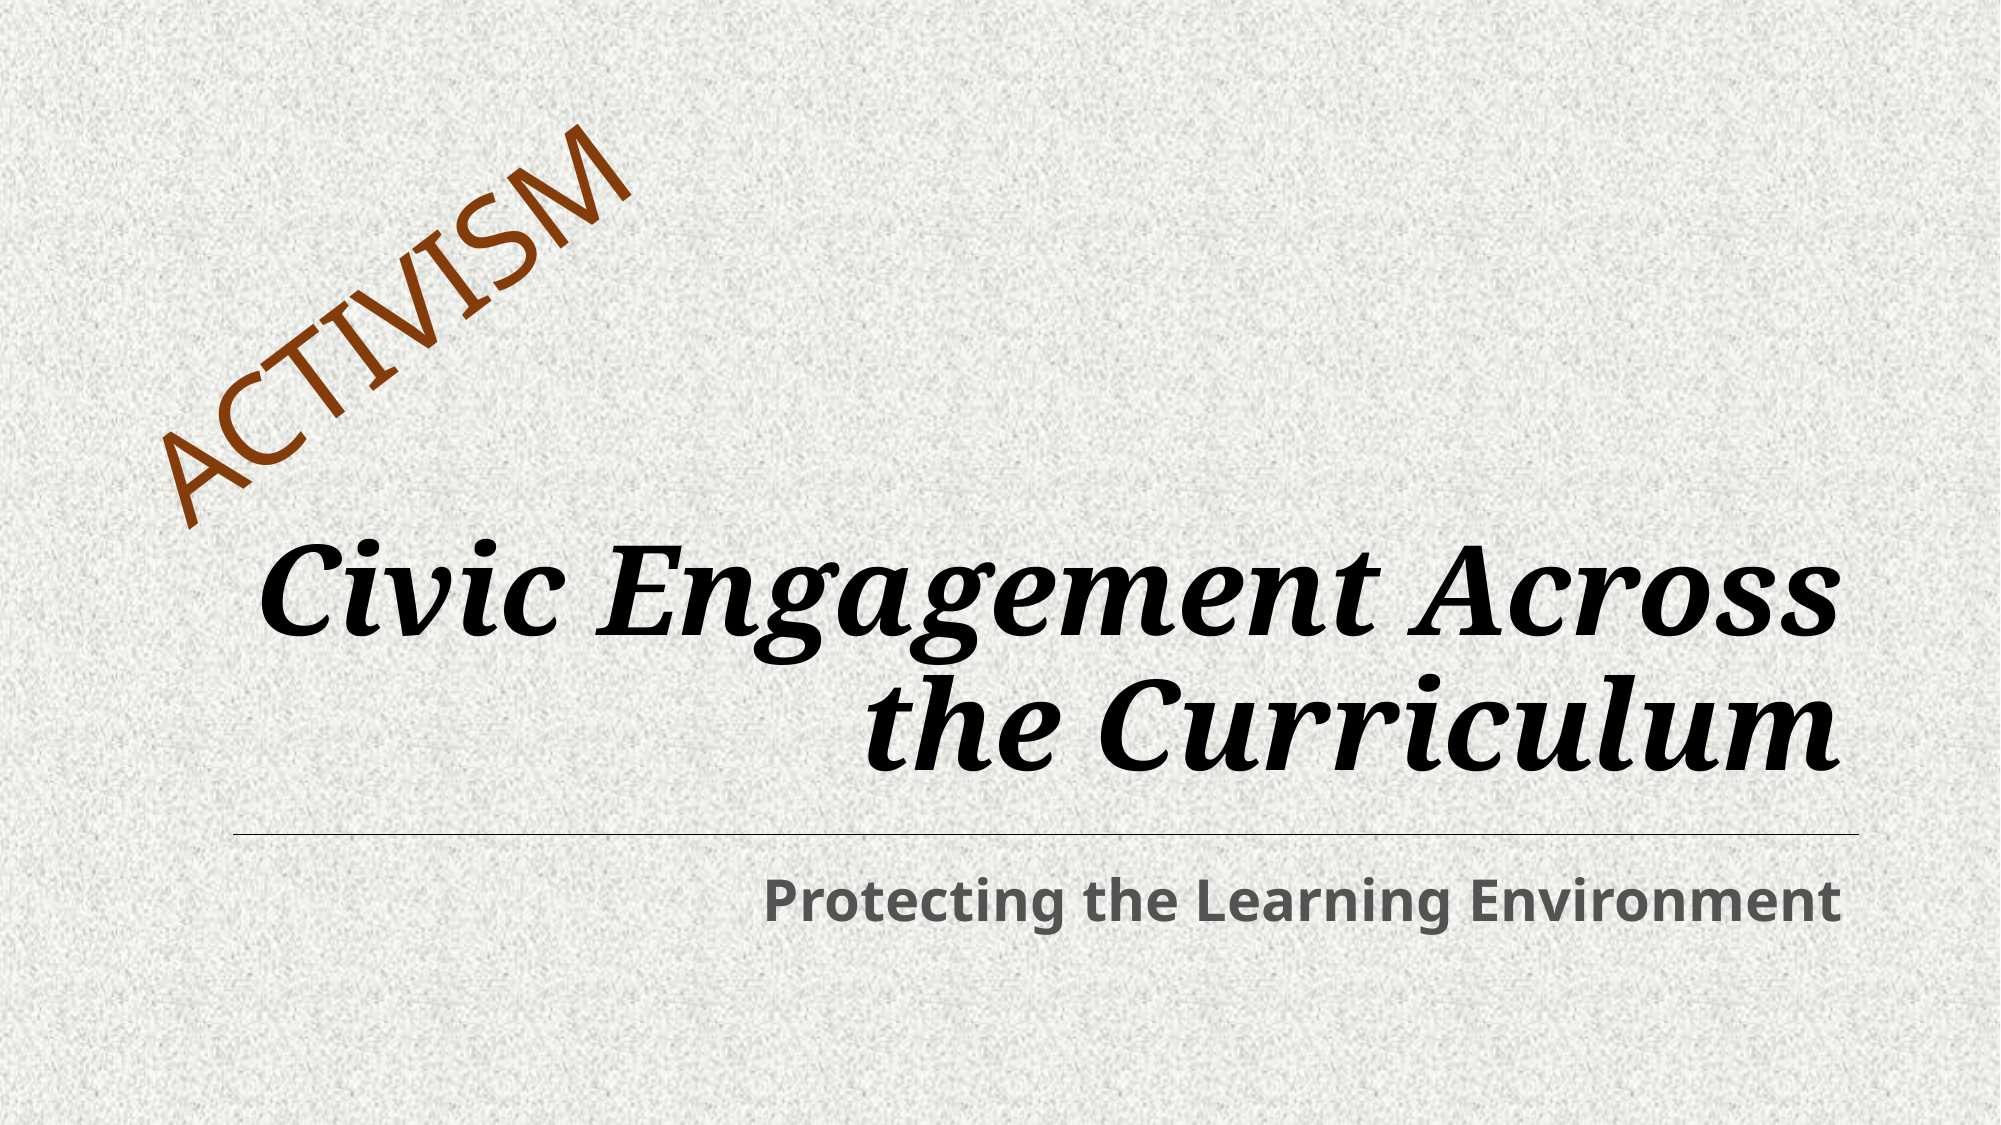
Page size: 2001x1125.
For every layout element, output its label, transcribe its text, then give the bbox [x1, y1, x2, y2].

text_box ACTIVISM [97, 72, 674, 566]
title Civic Engagement Across the Curriculum [216, 412, 1859, 805]
subtitle Protecting the Learning Environment [386, 863, 1859, 1054]
picture [0, 0, 2001, 1125]
